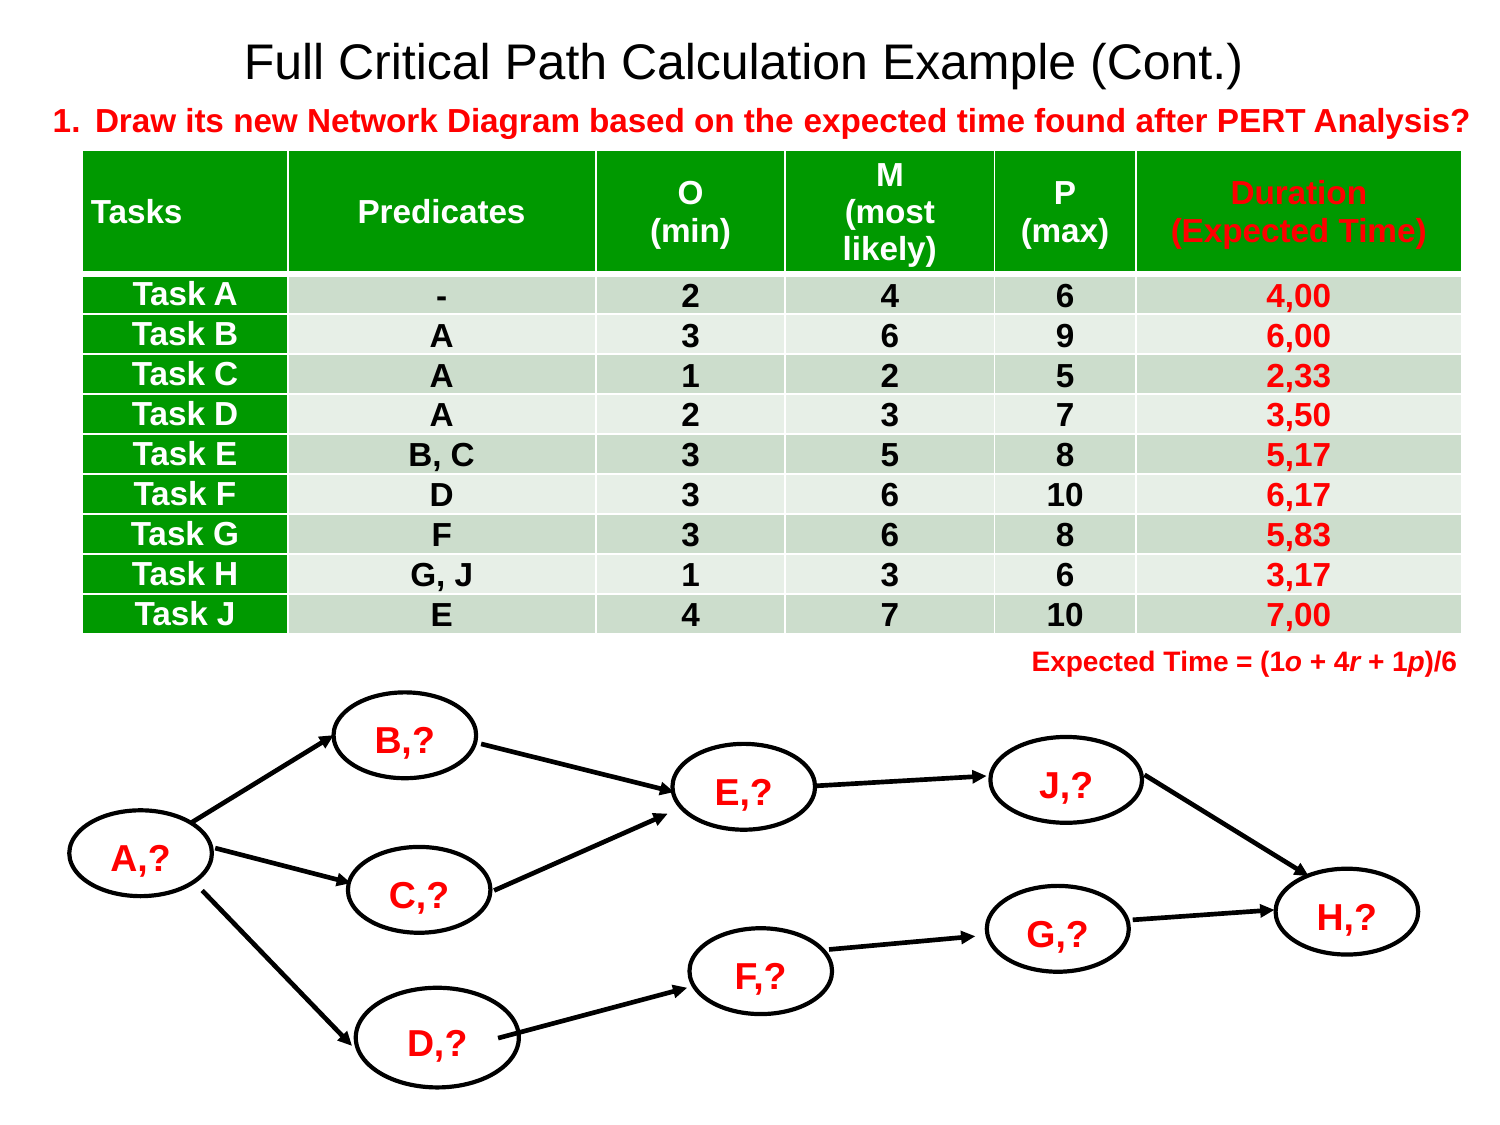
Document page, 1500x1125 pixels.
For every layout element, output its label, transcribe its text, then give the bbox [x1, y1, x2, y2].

table_cell 2 [597, 395, 784, 433]
table_cell D [289, 475, 595, 513]
table_cell 6 [995, 277, 1135, 313]
table_cell F [289, 515, 595, 553]
table_cell 2 [597, 277, 784, 313]
table_cell 8 [995, 515, 1135, 553]
table_cell 7 [786, 595, 994, 633]
table_cell 8 [995, 435, 1135, 473]
table_header M (most likely) [786, 151, 994, 271]
table_cell 3 [597, 435, 784, 473]
table_cell 3 [597, 515, 784, 553]
table_cell 5,83 [1137, 515, 1461, 553]
table_cell 9 [995, 315, 1135, 353]
table_cell A [289, 355, 595, 393]
table_cell 5 [995, 355, 1135, 393]
table_header Duration (Expected Time) [1137, 151, 1461, 271]
table_cell 3,50 [1137, 395, 1461, 433]
table_cell 5,17 [1137, 435, 1461, 473]
table_cell 6,00 [1137, 315, 1461, 353]
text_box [68, 692, 1419, 1088]
table_cell Task F [83, 475, 287, 513]
table_cell 6 [786, 475, 994, 513]
table_cell 10 [995, 595, 1135, 633]
table_cell 6,17 [1137, 475, 1461, 513]
table_cell Task J [83, 595, 287, 633]
table_cell Task B [83, 315, 287, 353]
table_cell 7,00 [1137, 595, 1461, 633]
table_cell 7 [995, 395, 1135, 433]
table_header O (min) [597, 151, 784, 271]
table_cell Task G [83, 515, 287, 553]
table_cell 4 [597, 595, 784, 633]
table_cell 4,00 [1137, 277, 1461, 313]
table_cell 1 [597, 355, 784, 393]
table_cell 1 [597, 555, 784, 593]
table_cell 4 [786, 277, 994, 313]
table_cell A [289, 395, 595, 433]
table_header Tasks [83, 151, 287, 271]
title Full Critical Path Calculation Example (Cont.) [181, 12, 1307, 91]
table_cell Task E [83, 435, 287, 473]
table_cell 6 [786, 515, 994, 553]
table_cell 6 [786, 315, 994, 353]
text_box Draw its new Network Diagram based on the expected time found after PERT Analysis? [37, 91, 1500, 147]
table_cell 3 [597, 315, 784, 353]
table_cell 3 [786, 395, 994, 433]
table_cell 5 [786, 435, 994, 473]
table_cell Task D [83, 395, 287, 433]
table_cell Task A [83, 277, 287, 313]
text_box Expected Time = (1o + 4r + 1p)/6 [1016, 636, 1472, 685]
table_cell Task C [83, 355, 287, 393]
table_cell 3 [786, 555, 994, 593]
table_cell A [289, 315, 595, 353]
table_cell 2 [786, 355, 994, 393]
table_cell B, C [289, 435, 595, 473]
table_cell - [289, 277, 595, 313]
table_cell 6 [995, 555, 1135, 593]
table_cell Task H [83, 555, 287, 593]
table_cell 2,33 [1137, 355, 1461, 393]
table_cell G, J [289, 555, 595, 593]
table_cell E [289, 595, 595, 633]
table_cell 3,17 [1137, 555, 1461, 593]
table_header Predicates [289, 151, 595, 271]
table_header P (max) [995, 151, 1135, 271]
table_cell 10 [995, 475, 1135, 513]
table_cell 3 [597, 475, 784, 513]
